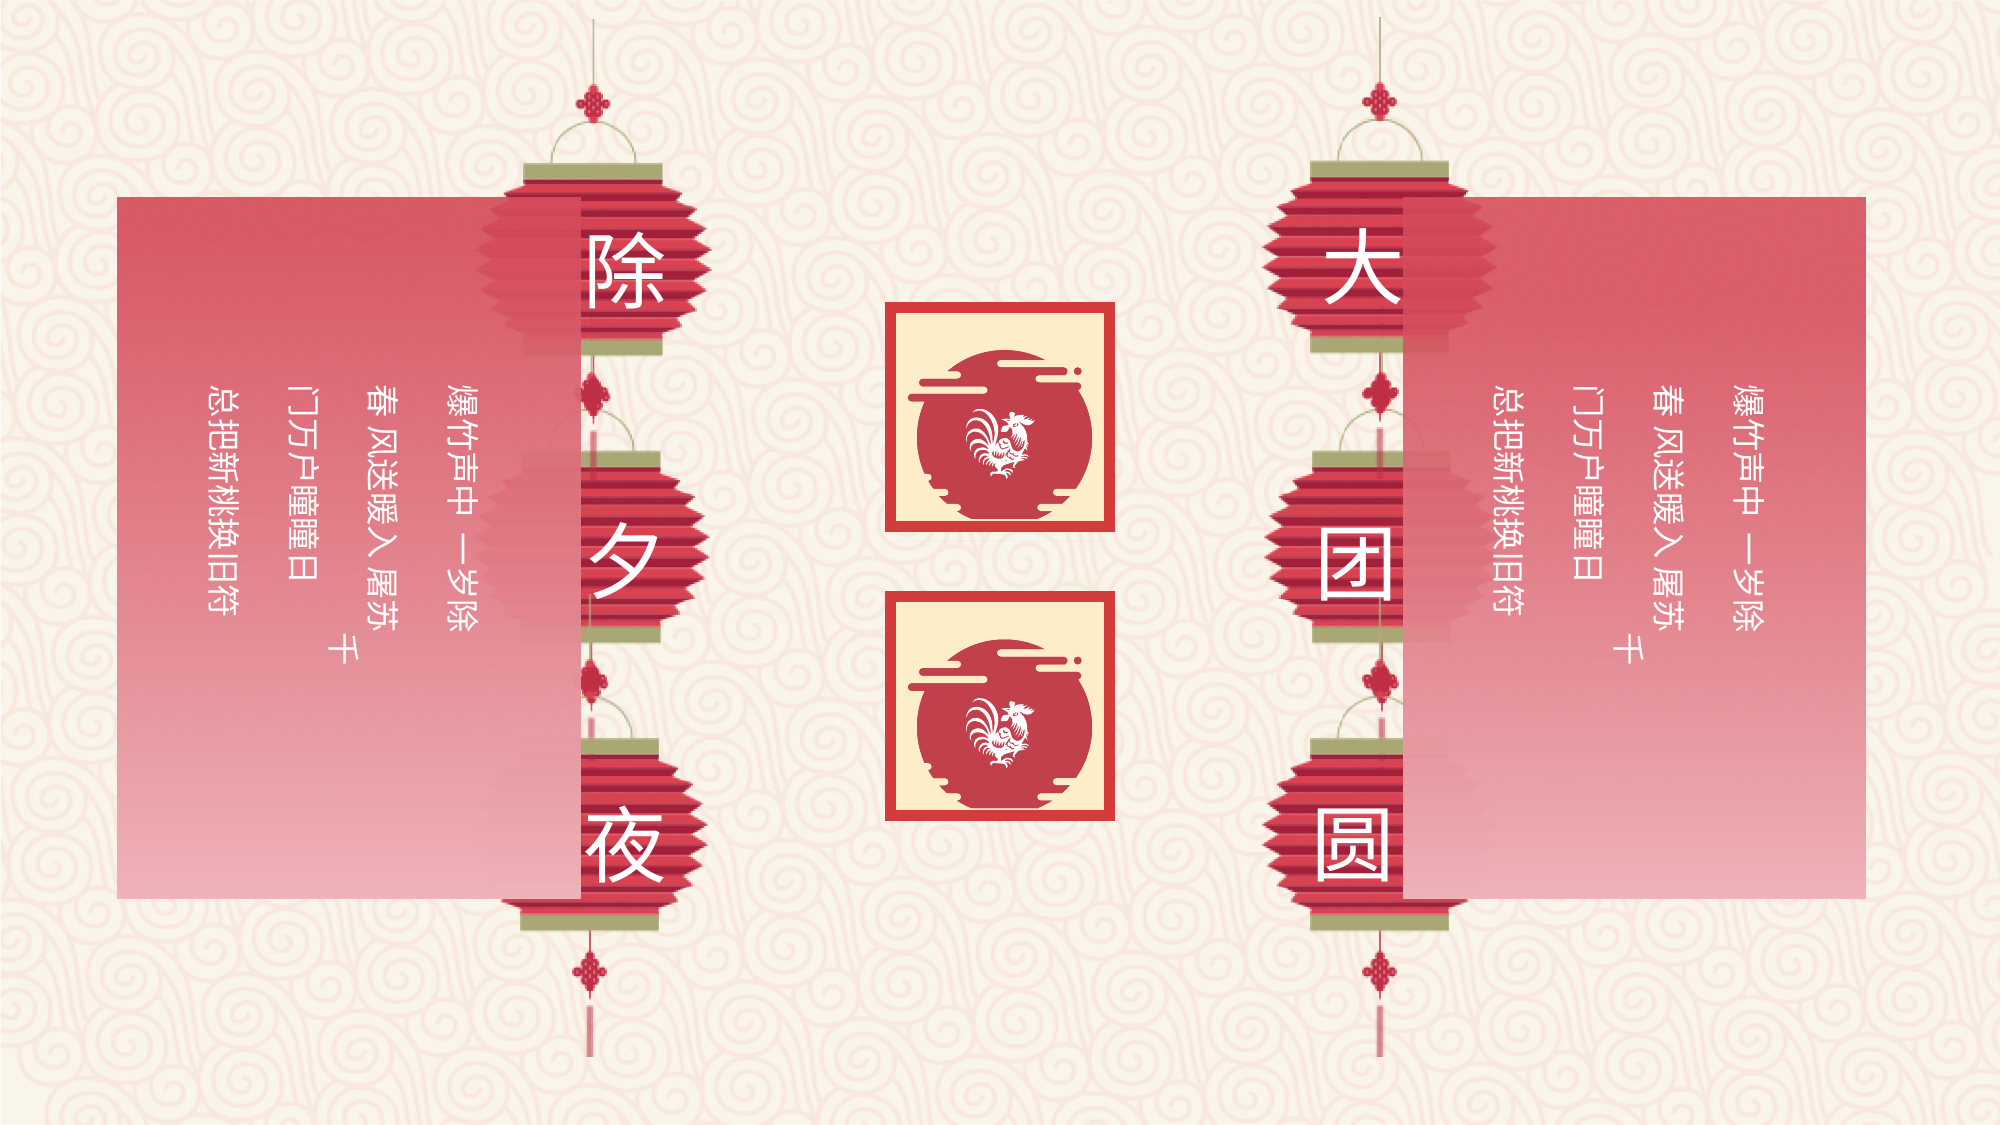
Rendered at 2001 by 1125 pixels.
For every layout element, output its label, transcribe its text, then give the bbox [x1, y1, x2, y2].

picture [0, 0, 2001, 1125]
text_box 爆竹声中 一岁除 春 风送暖入 屠苏 千门万户瞳瞳日 总把新桃换旧符 [1500, 370, 1777, 706]
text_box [1262, 17, 1500, 1057]
text_box [117, 197, 472, 900]
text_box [472, 19, 712, 1057]
text_box [1500, 197, 1867, 900]
text_box 爆竹声中 一岁除 春 风送暖入 屠苏 千门万户瞳瞳日 总把新桃换旧符 [178, 370, 472, 706]
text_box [890, 596, 1110, 816]
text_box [890, 307, 1110, 527]
